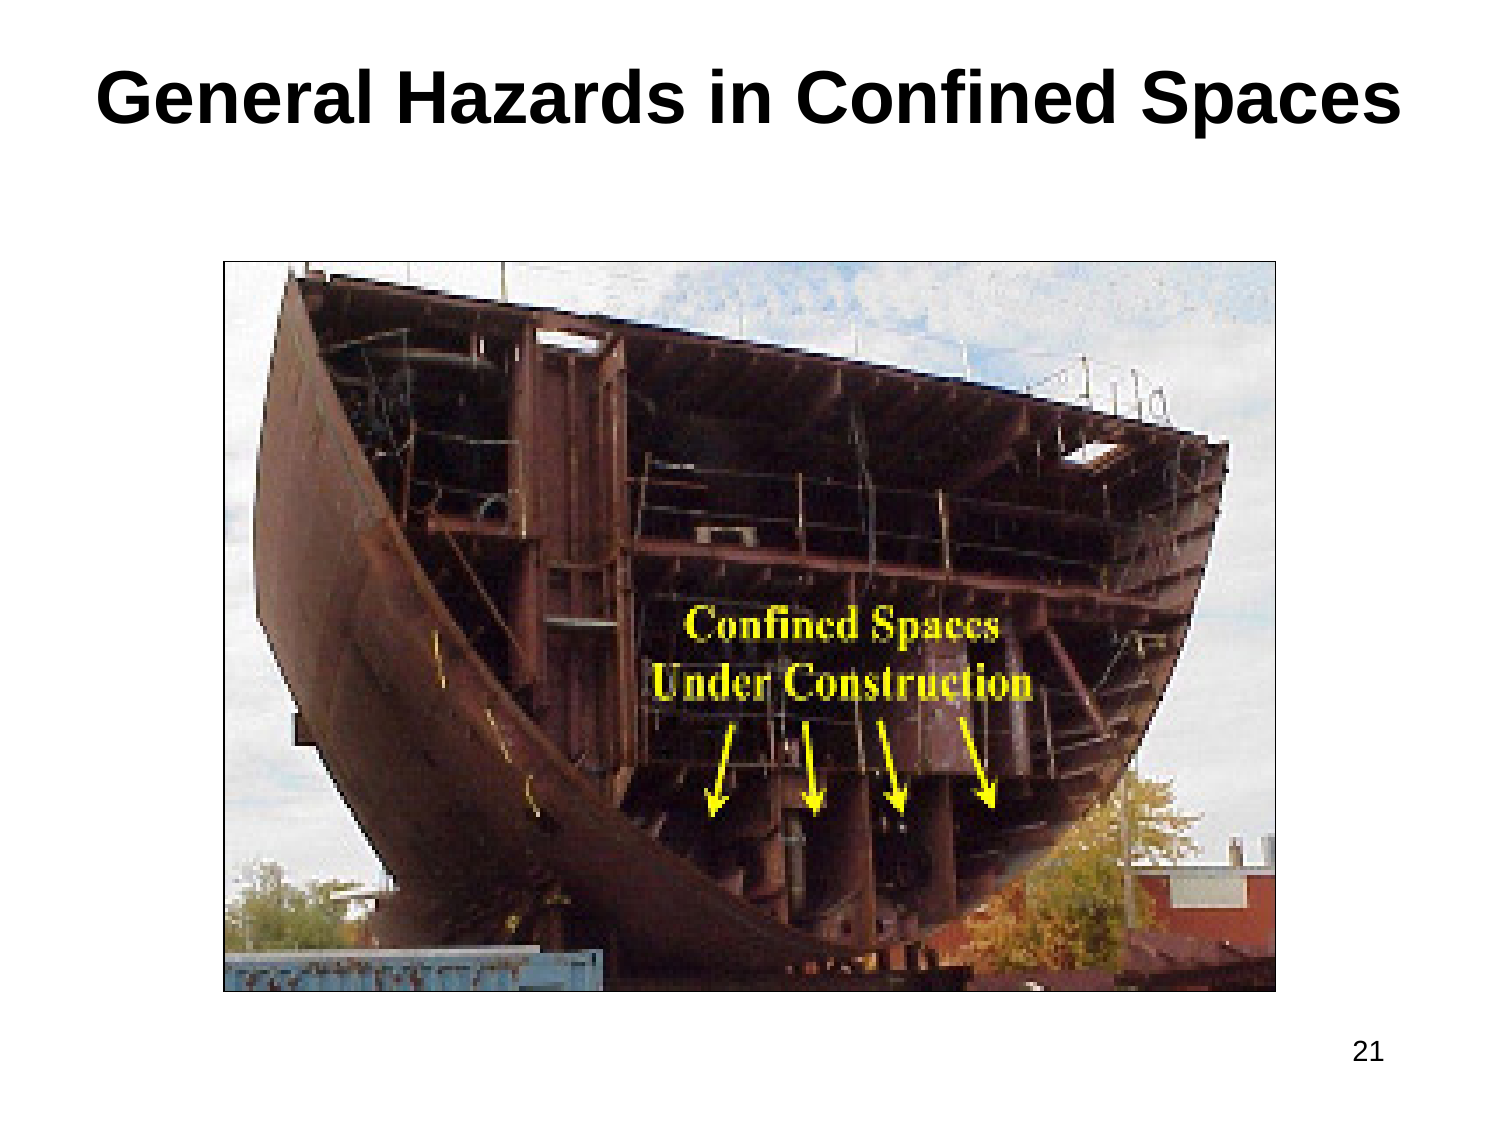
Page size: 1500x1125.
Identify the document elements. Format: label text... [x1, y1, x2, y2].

title General Hazards in Confined Spaces [75, 45, 1425, 233]
slide_number 21 [1074, 1024, 1401, 1103]
picture [224, 262, 1276, 991]
